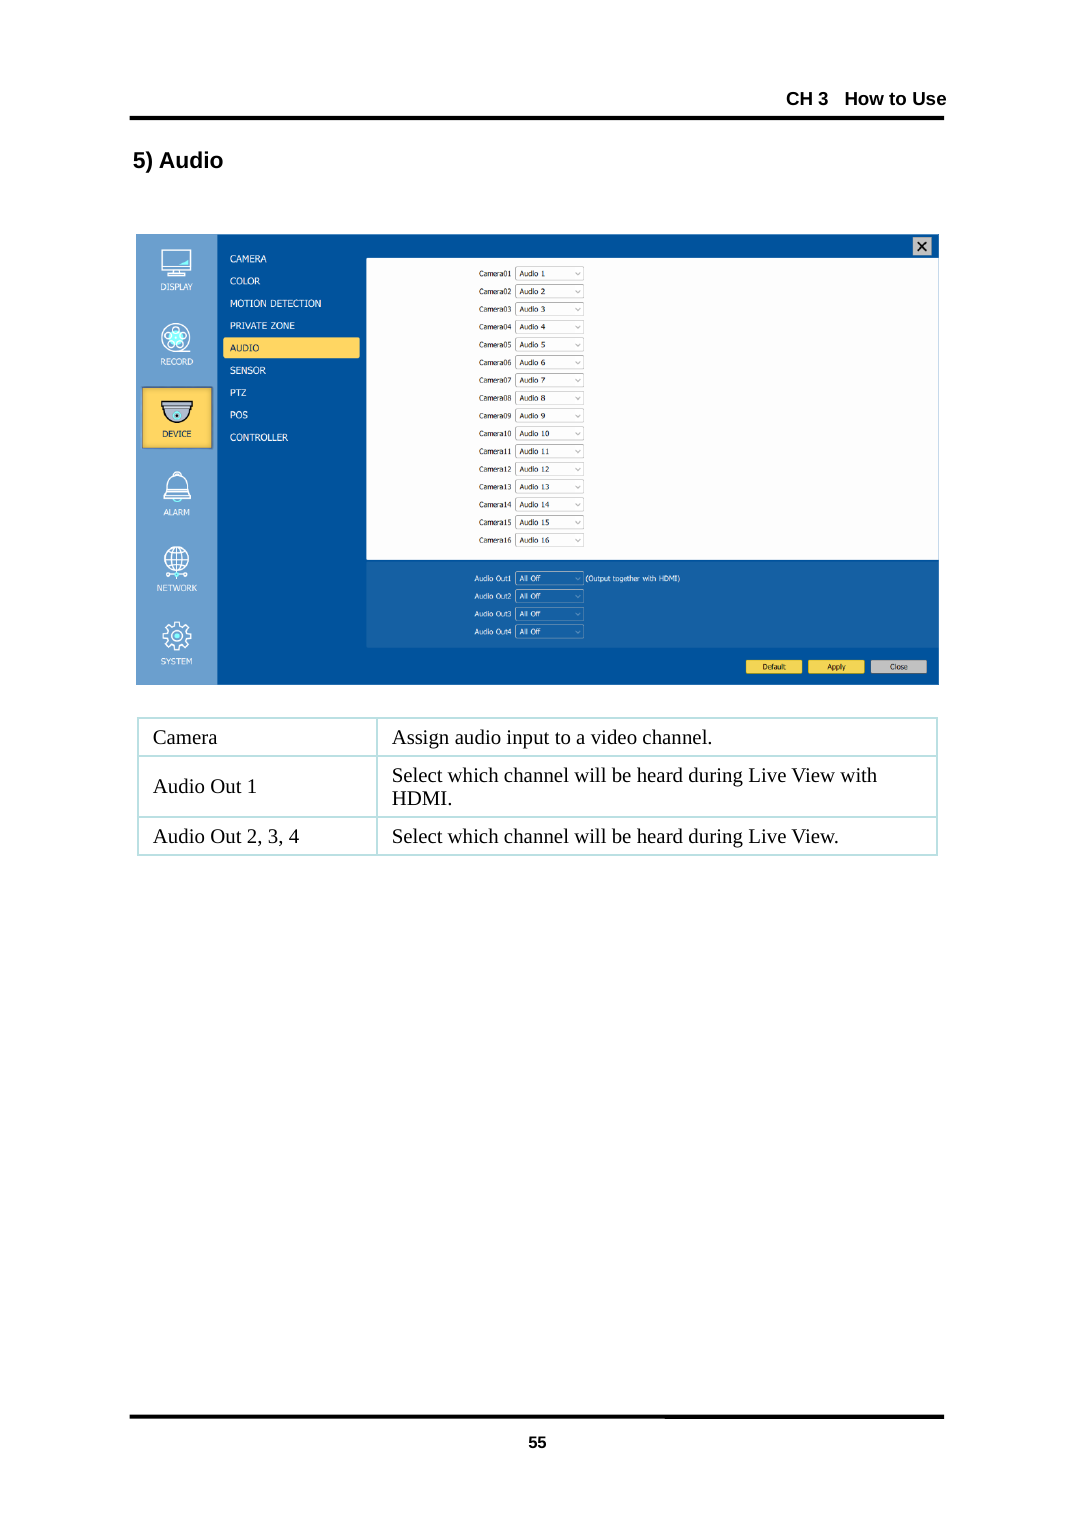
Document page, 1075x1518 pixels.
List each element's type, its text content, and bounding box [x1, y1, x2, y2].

table_cell Audio Out 1 [139, 757, 376, 816]
picture [136, 234, 939, 686]
table_cell Select which channel will be heard during Live View with HDMI. [378, 757, 936, 816]
table_cell Audio Out 2, 3, 4 [139, 818, 376, 854]
text_box CH 3 How to Use [685, 79, 962, 117]
table_cell Select which channel will be heard during Live View. [378, 818, 936, 854]
table_header Assign audio input to a video channel. [378, 719, 936, 755]
text_box 5) Audio [118, 137, 934, 180]
table_header Camera [139, 719, 376, 755]
slide_number 55 [117, 1431, 957, 1462]
